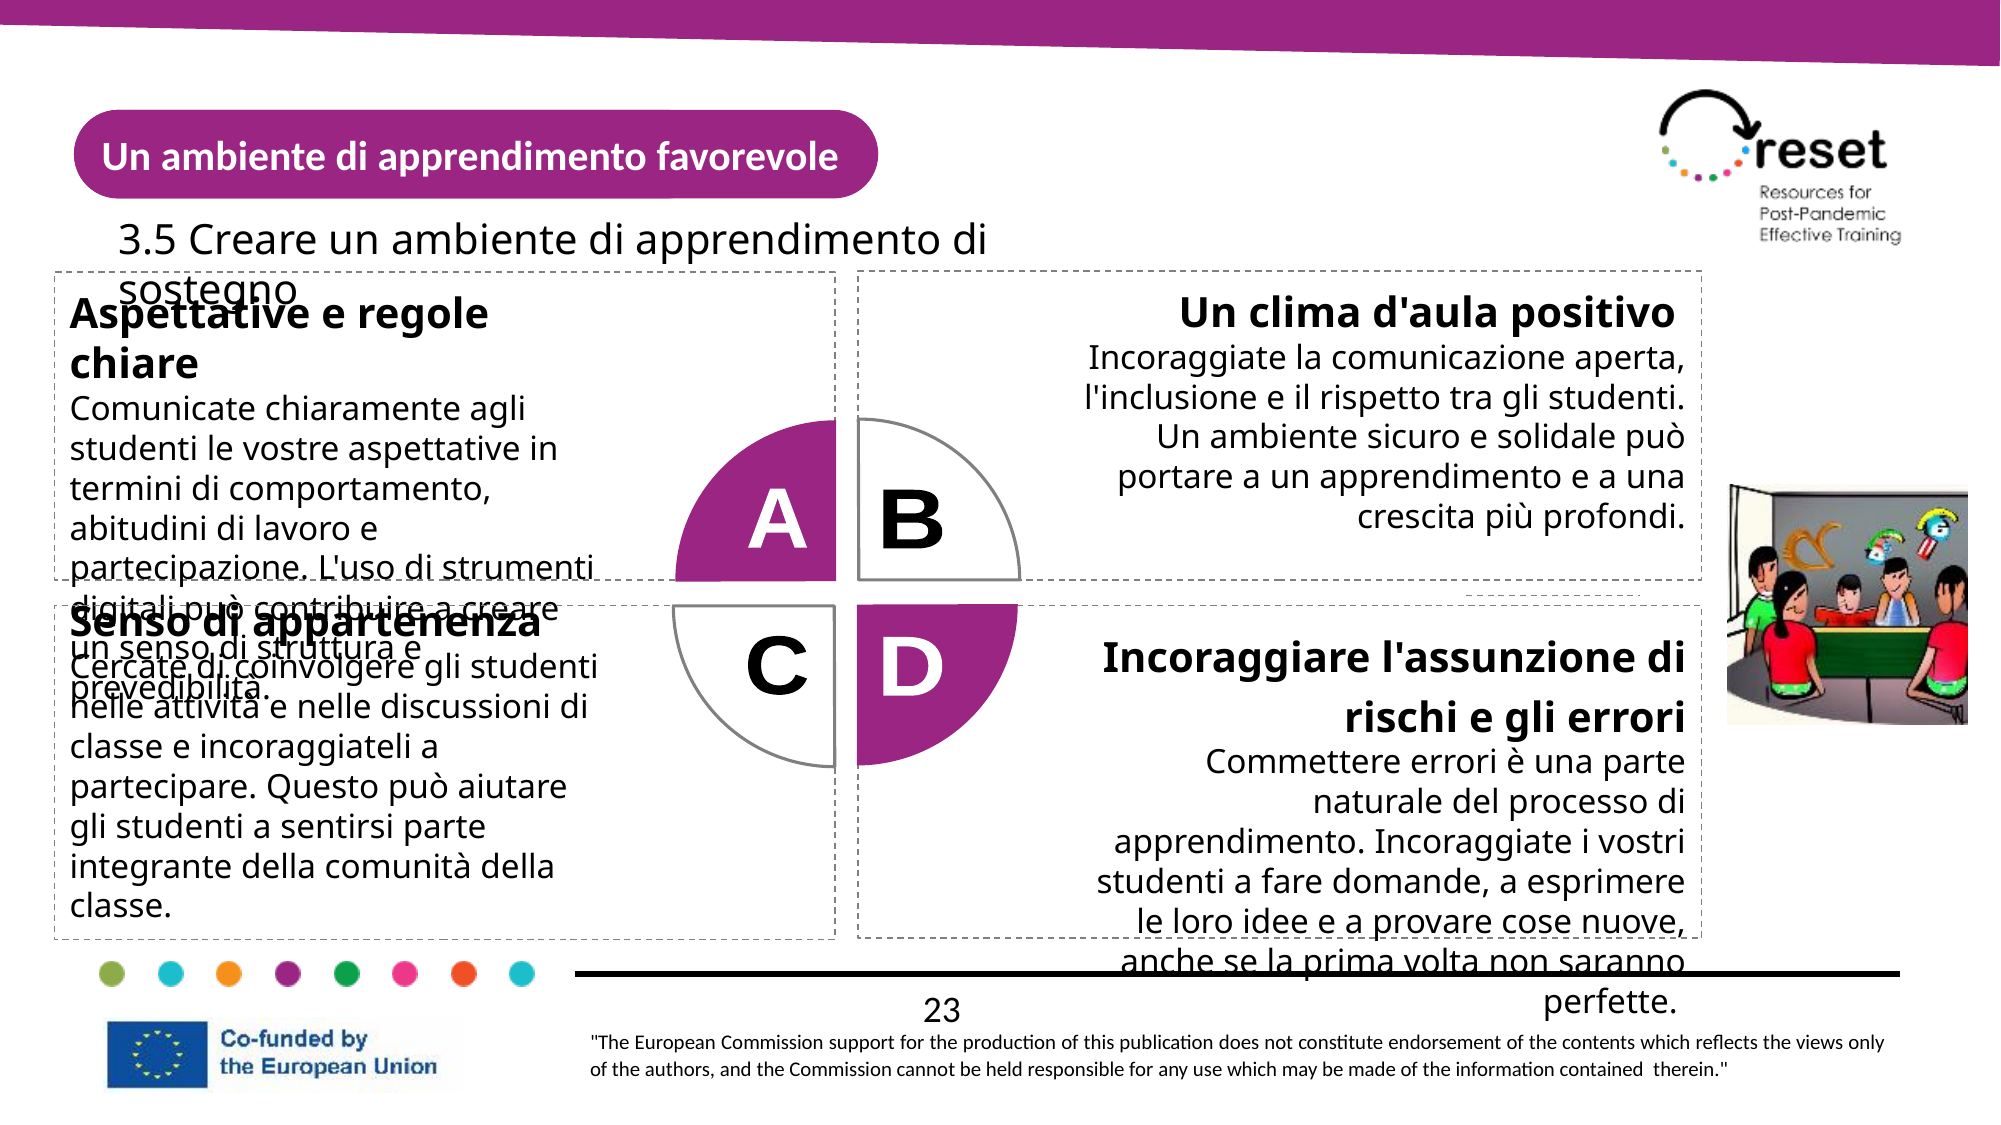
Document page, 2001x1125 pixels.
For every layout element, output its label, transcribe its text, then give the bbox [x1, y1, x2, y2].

picture [509, 961, 535, 987]
text_box 3.5 Creare un ambiente di apprendimento di sostegno [85, 205, 1105, 320]
text_box Un ambiente di apprendimento favorevole [72, 108, 880, 200]
text_box [855, 603, 1019, 767]
text_box [674, 419, 838, 583]
text_box Aspettative e regole chiare Comunicate chiaramente agli studenti le vostre aspettative in termini di comportamento, abitudini di lavoro e partecipazione. L'uso di strumenti digitali può contribuire a creare un senso di struttura e prevedibilità. [54, 272, 835, 580]
text_box 23 [903, 969, 981, 1034]
picture [216, 961, 242, 987]
picture [1727, 484, 1968, 725]
text_box Un clima d'aula positivo Incoraggiate la comunicazione aperta, l'inclusione e il rispetto tra gli studenti. Un ambiente sicuro e solidale può portare a un apprendimento e a una crescita più profondi. [857, 270, 1702, 580]
picture [1650, 77, 1917, 255]
text_box Incoraggiare l'assunzione di rischi e gli errori Commettere errori è una parte naturale del processo di apprendimento. Incoraggiate i vostri studenti a fare domande, a esprimere le loro idee e a provare cose nuove, anche se la prima volta non saranno perfette. [857, 605, 1702, 939]
picture [99, 961, 125, 987]
picture [275, 961, 301, 987]
picture [103, 1017, 463, 1093]
text_box [673, 605, 835, 767]
picture [451, 961, 477, 987]
picture [392, 961, 418, 987]
picture [158, 961, 184, 987]
text_box [858, 419, 1020, 580]
text_box Senso di appartenenza Cercate di coinvolgere gli studenti nelle attività e nelle discussioni di classe e incoraggiateli a partecipare. Questo può aiutare gli studenti a sentirsi parte integrante della comunità della classe. [54, 605, 835, 940]
picture [334, 961, 360, 987]
